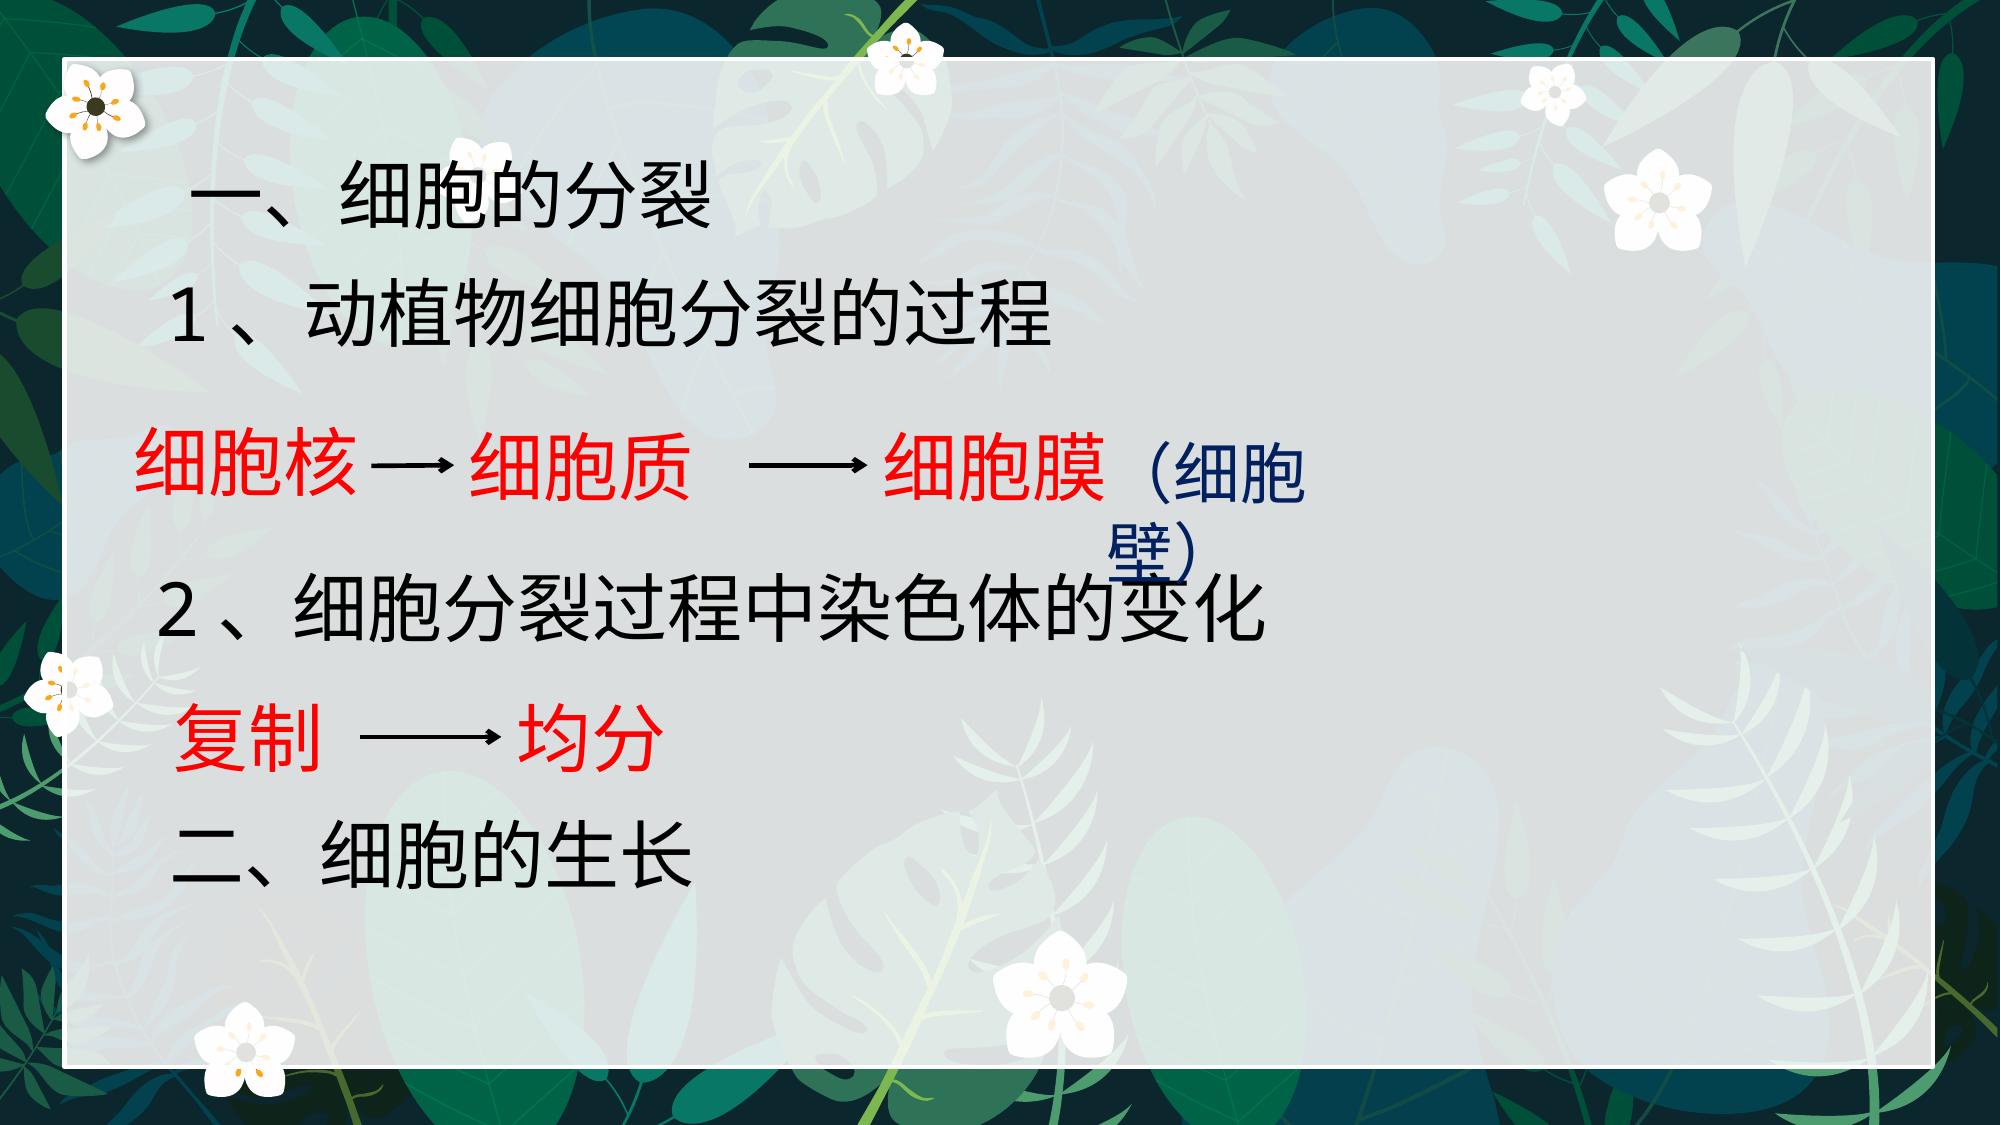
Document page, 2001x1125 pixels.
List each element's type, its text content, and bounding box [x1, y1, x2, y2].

text_box 均分 [501, 684, 691, 790]
text_box （细胞壁） [1091, 424, 1447, 600]
text_box 一、细胞的分裂 [173, 141, 729, 246]
picture [45, 64, 146, 159]
text_box 细胞核 [118, 408, 379, 513]
text_box 2、细胞分裂过程中染色体的变化 [139, 554, 1283, 660]
text_box 细胞质 [454, 412, 750, 518]
text_box 1、动植物细胞分裂的过程 [150, 259, 1069, 364]
text_box 细胞膜 [867, 412, 1140, 518]
text_box 二、细胞的生长 [154, 801, 710, 906]
text_box 复制 [158, 684, 360, 790]
